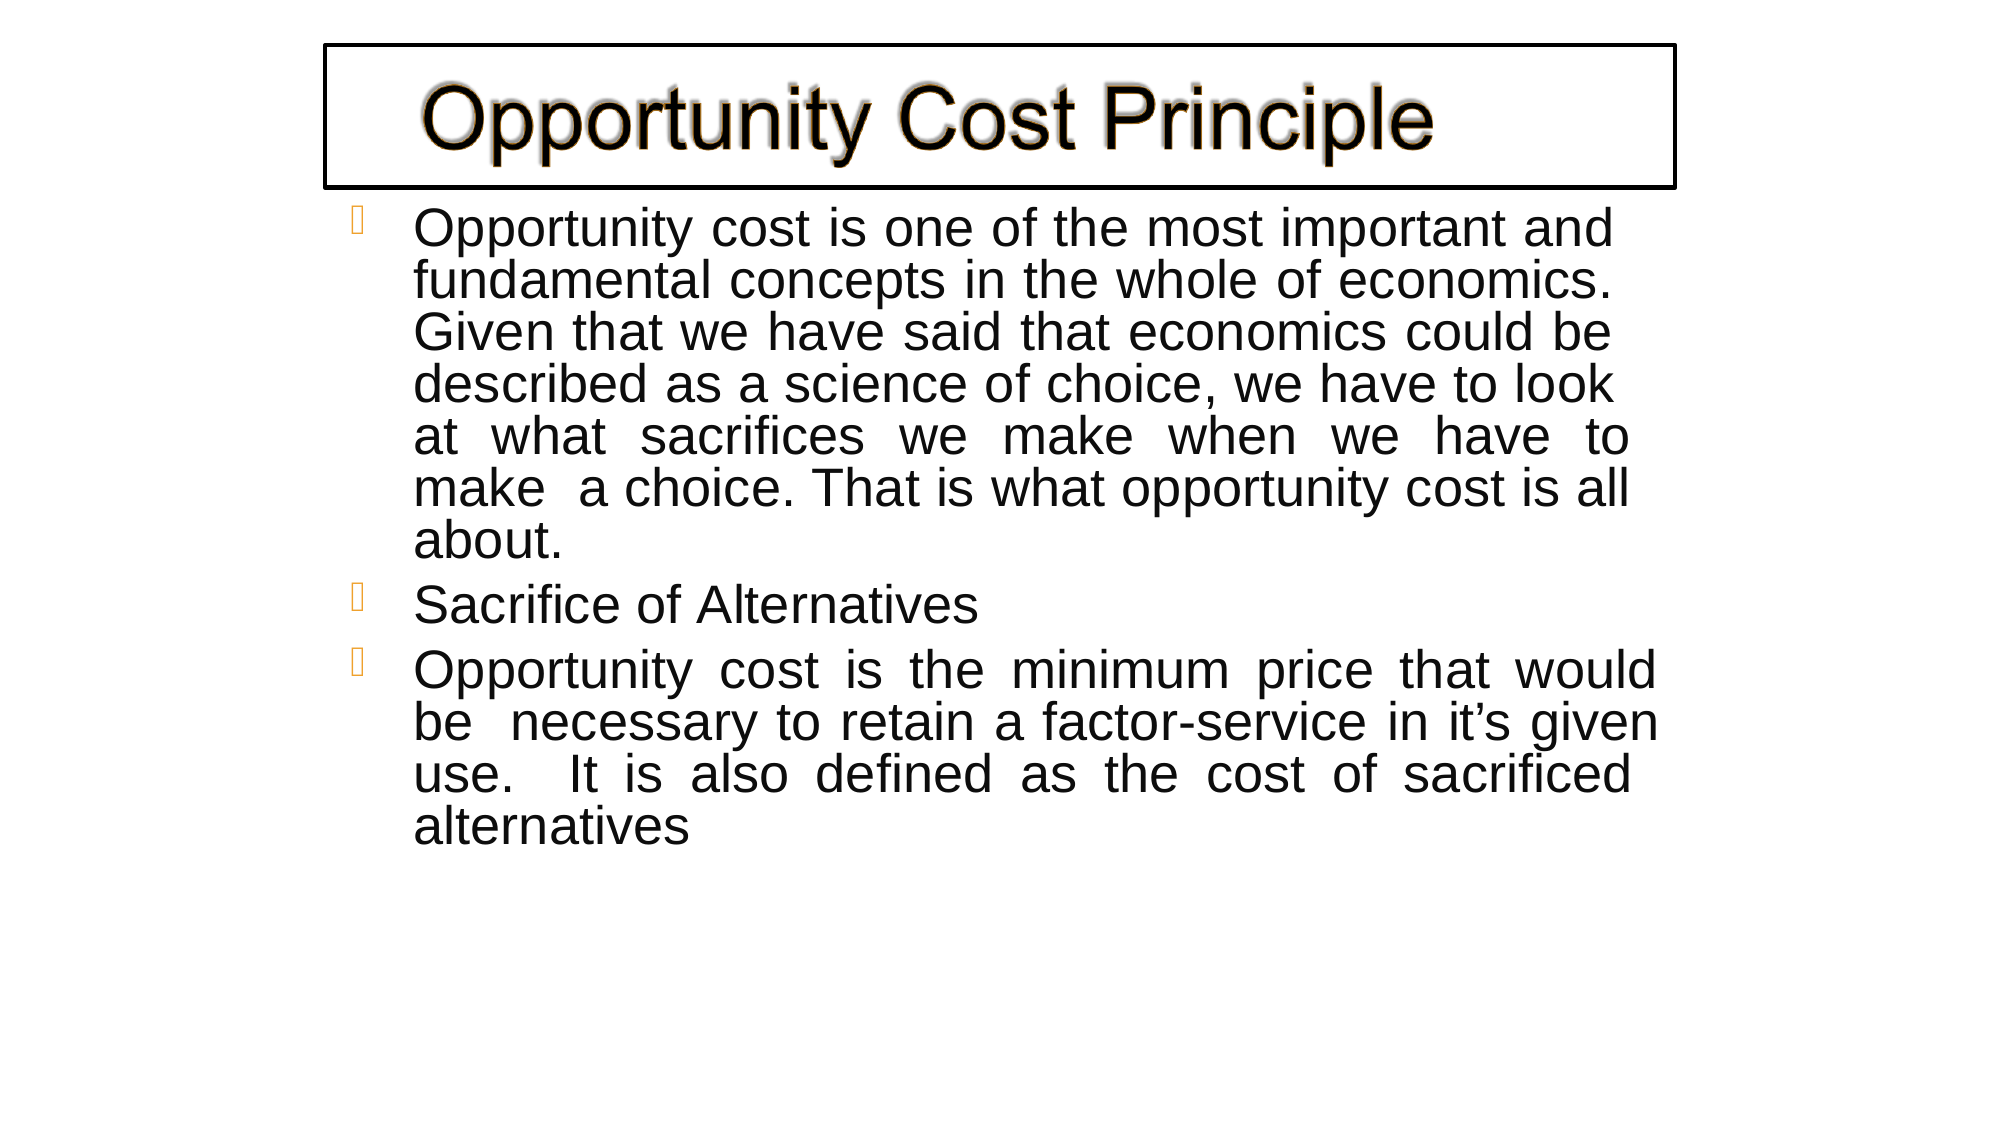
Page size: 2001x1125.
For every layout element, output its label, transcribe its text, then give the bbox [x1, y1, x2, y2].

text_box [322, 42, 1678, 190]
text_box Opportunity cost is one of the most important and fundamental concepts in the whole of economics. Given that we have said that economics could be described as a science of choice, we have to look at what sacrifices we make when we have to make a choice. That is what opportunity cost is all about. Sacrifice of Alternatives Opportunity cost is the minimum price that would be necessary to retain a factor-service in it’s given use. It is also defined as the cost of sacrificed alternatives [348, 190, 1661, 855]
